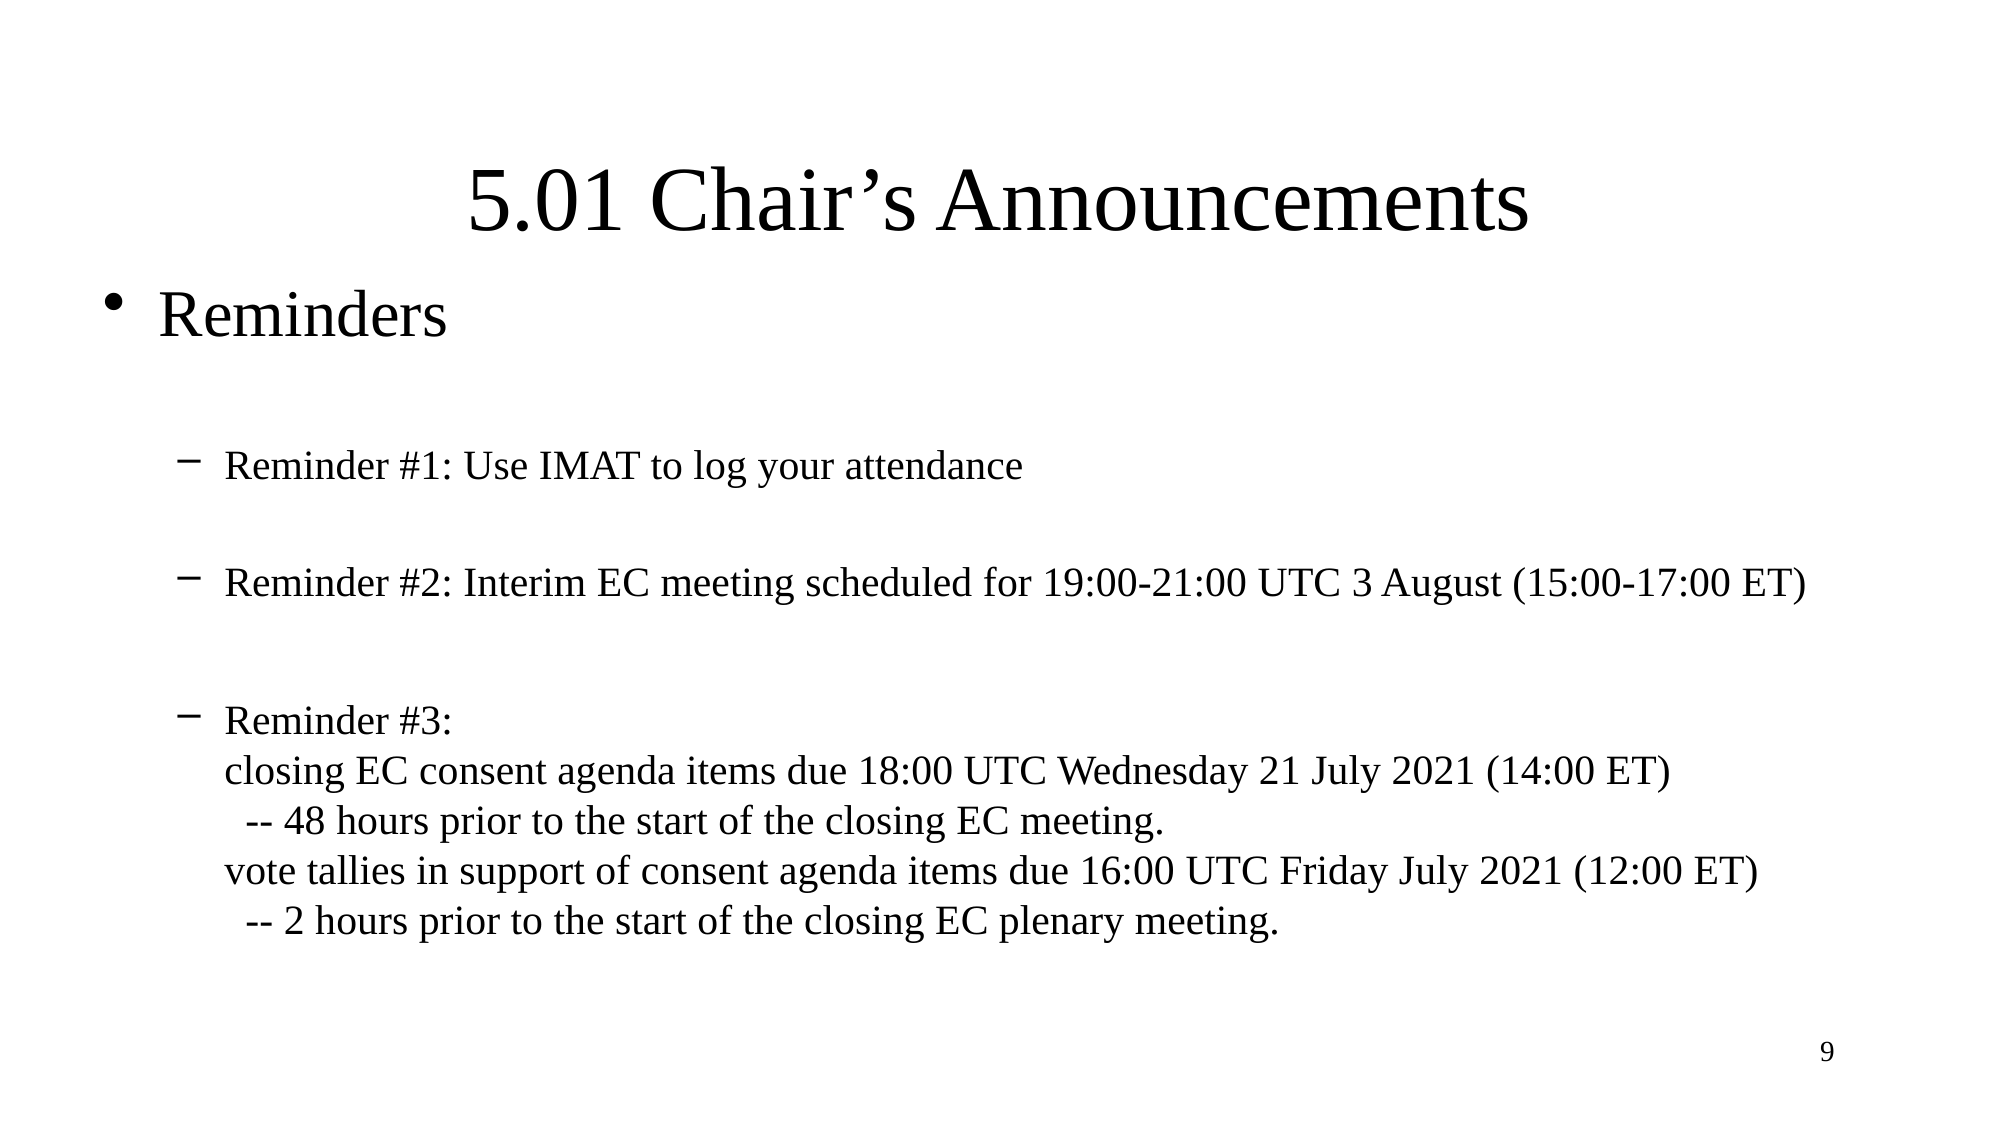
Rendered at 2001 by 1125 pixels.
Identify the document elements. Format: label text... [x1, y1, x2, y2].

title 5.01 Chair’s Announcements [149, 99, 1851, 262]
slide_number 9 [1433, 1024, 1851, 1101]
list Reminders Reminder #1: Use IMAT to log your attendance Reminder #2: Interim EC meeting scheduled for 19:00-21:00 UTC 3 August (15:00-17:00 ET) Reminder #3: closing EC consent agenda items due 18:00 UTC Wednesday 21 July 2021 (14:00 ET) -- 48 hours prior to the start of the closing EC meeting. vote tallies in support of consent agenda items due 16:00 UTC Friday July 2021 (12:00 ET) -- 2 hours prior to the start of the closing EC plenary meeting. [87, 262, 1901, 938]
